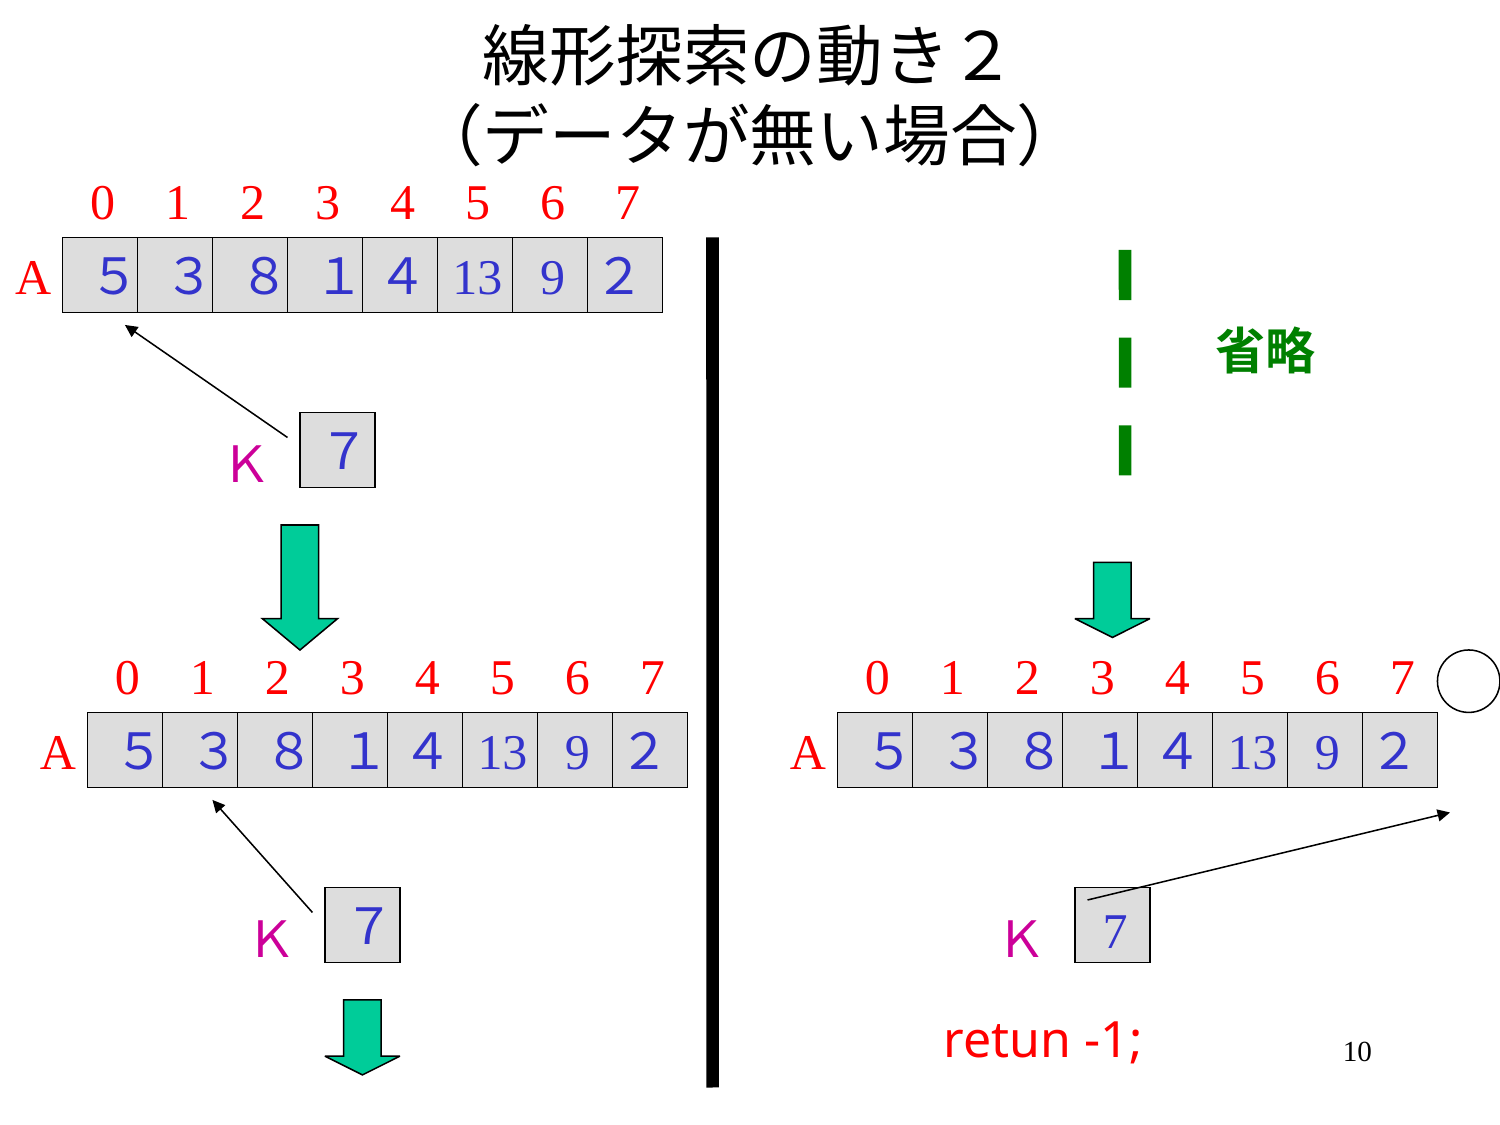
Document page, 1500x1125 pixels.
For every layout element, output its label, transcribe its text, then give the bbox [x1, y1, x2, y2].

text_box 4 [375, 162, 430, 235]
text_box 省略 [1200, 312, 1331, 388]
text_box retun -1; [929, 999, 1158, 1075]
title 線形探索の動き２ （データが無い場合） [112, 0, 1388, 188]
text_box 2 [1000, 637, 1055, 710]
text_box Ｋ [981, 899, 1062, 975]
text_box [1087, 809, 1450, 901]
text_box 5 [1225, 637, 1280, 710]
slide_number 10 [1074, 1024, 1388, 1101]
text_box A [25, 712, 85, 788]
text_box 1 [175, 637, 230, 710]
text_box [1074, 562, 1150, 638]
text_box A [775, 712, 835, 788]
text_box 3 [325, 637, 380, 710]
text_box 0 [75, 162, 130, 235]
text_box 2 [225, 162, 280, 235]
text_box ７ [304, 412, 385, 488]
text_box 0 [100, 637, 155, 710]
text_box [1134, 887, 1150, 963]
text_box 4 [400, 637, 455, 710]
text_box 5 [475, 637, 530, 710]
text_box 7 [1087, 890, 1143, 966]
text_box Ｋ [231, 899, 312, 975]
text_box 1 [150, 162, 205, 235]
text_box [299, 412, 304, 488]
text_box 1 [925, 637, 980, 710]
text_box [212, 799, 313, 913]
text_box 2 [250, 637, 305, 710]
text_box 6 [1300, 637, 1355, 710]
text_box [87, 712, 688, 788]
text_box 7 [625, 637, 680, 710]
text_box [262, 525, 338, 646]
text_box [837, 712, 1438, 788]
text_box Ｋ [206, 424, 287, 500]
text_box [324, 999, 400, 1075]
text_box 3 [1075, 637, 1130, 710]
text_box 6 [550, 637, 605, 710]
text_box [124, 324, 288, 438]
text_box [1437, 649, 1500, 713]
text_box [62, 237, 663, 313]
text_box [1074, 887, 1136, 963]
text_box 6 [525, 162, 580, 235]
text_box 7 [600, 162, 655, 235]
text_box 4 [1150, 637, 1205, 710]
text_box 7 [1375, 637, 1430, 710]
text_box 5 [450, 162, 505, 235]
text_box 3 [300, 162, 355, 235]
text_box A [0, 237, 60, 313]
text_box ７ [329, 887, 410, 963]
text_box 0 [850, 637, 905, 710]
text_box [324, 887, 329, 963]
